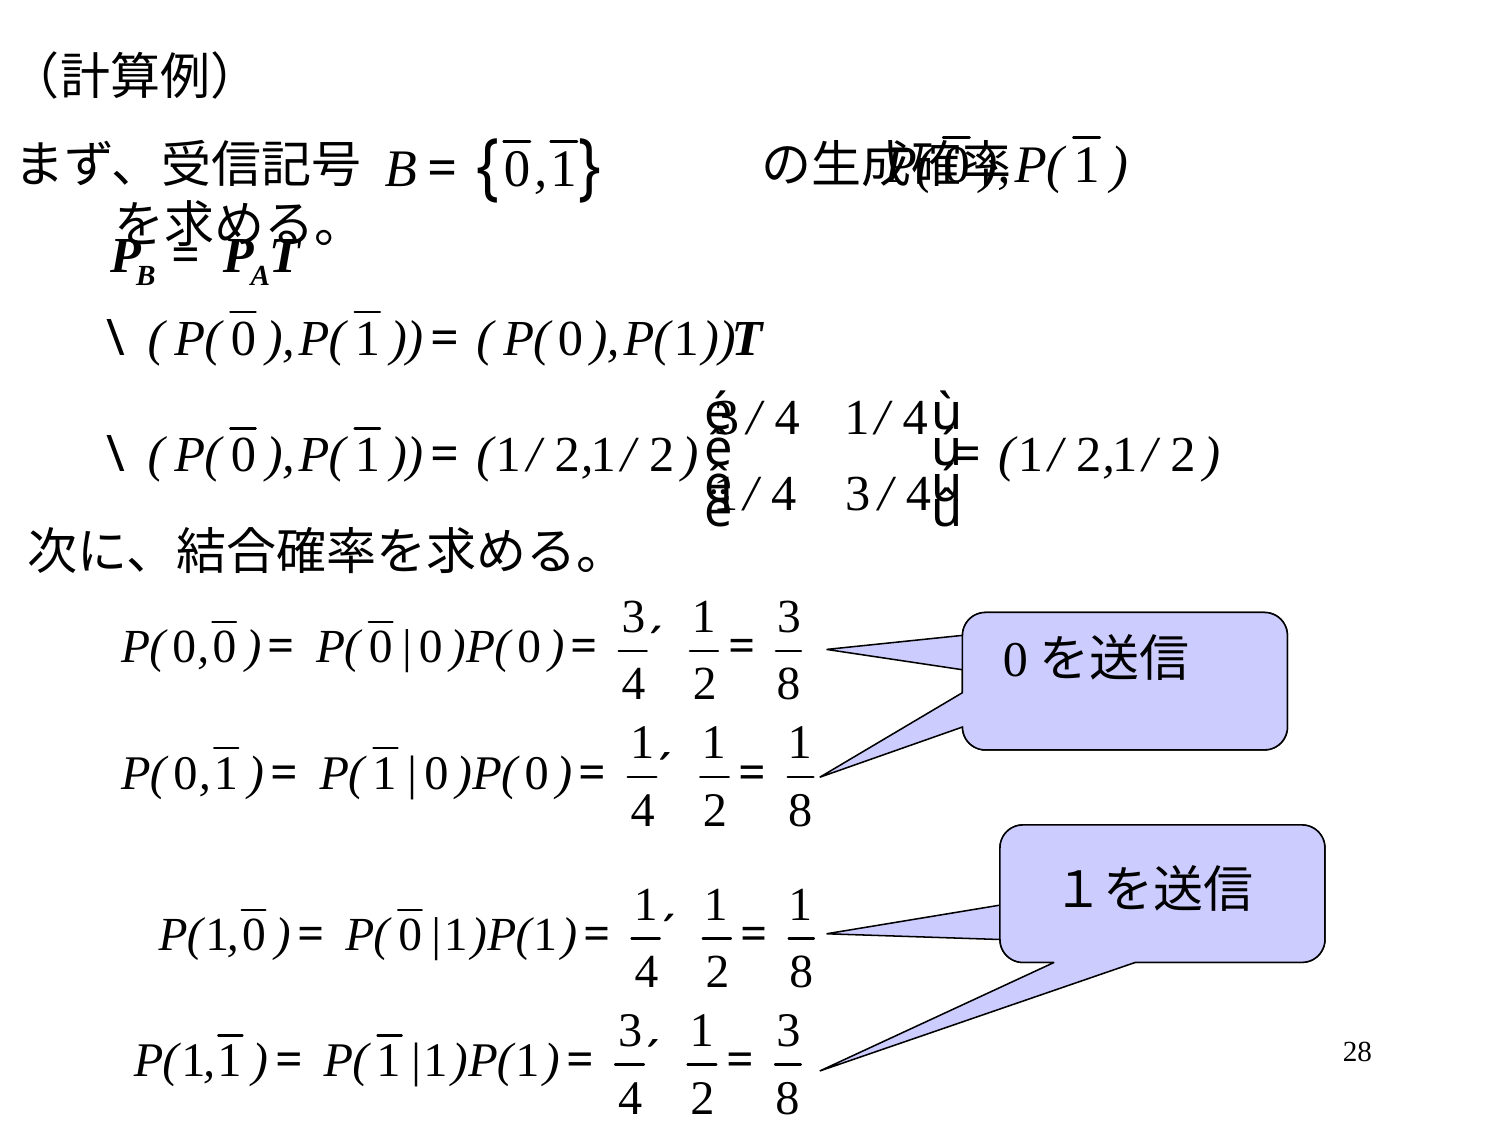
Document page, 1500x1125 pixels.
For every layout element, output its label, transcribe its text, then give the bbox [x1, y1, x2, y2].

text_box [124, 999, 810, 1125]
text_box 0を送信 [988, 619, 1205, 694]
slide_number 28 [1074, 1024, 1388, 1101]
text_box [874, 124, 1135, 205]
text_box [826, 905, 999, 940]
text_box まず、受信記号 の生成確率 を求める。 [613, 124, 1463, 260]
text_box １を送信 [1038, 849, 1269, 925]
text_box 次に、結合確率を求める。 [12, 512, 641, 588]
text_box （計算例） [0, 37, 275, 113]
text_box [149, 874, 823, 998]
text_box [829, 612, 1288, 774]
text_box まず、受信記号 の生成確率 を求める。 [0, 124, 373, 260]
text_box [819, 824, 1325, 1071]
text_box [374, 124, 613, 222]
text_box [99, 224, 1226, 536]
text_box [826, 635, 962, 670]
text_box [112, 587, 813, 711]
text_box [112, 712, 826, 838]
